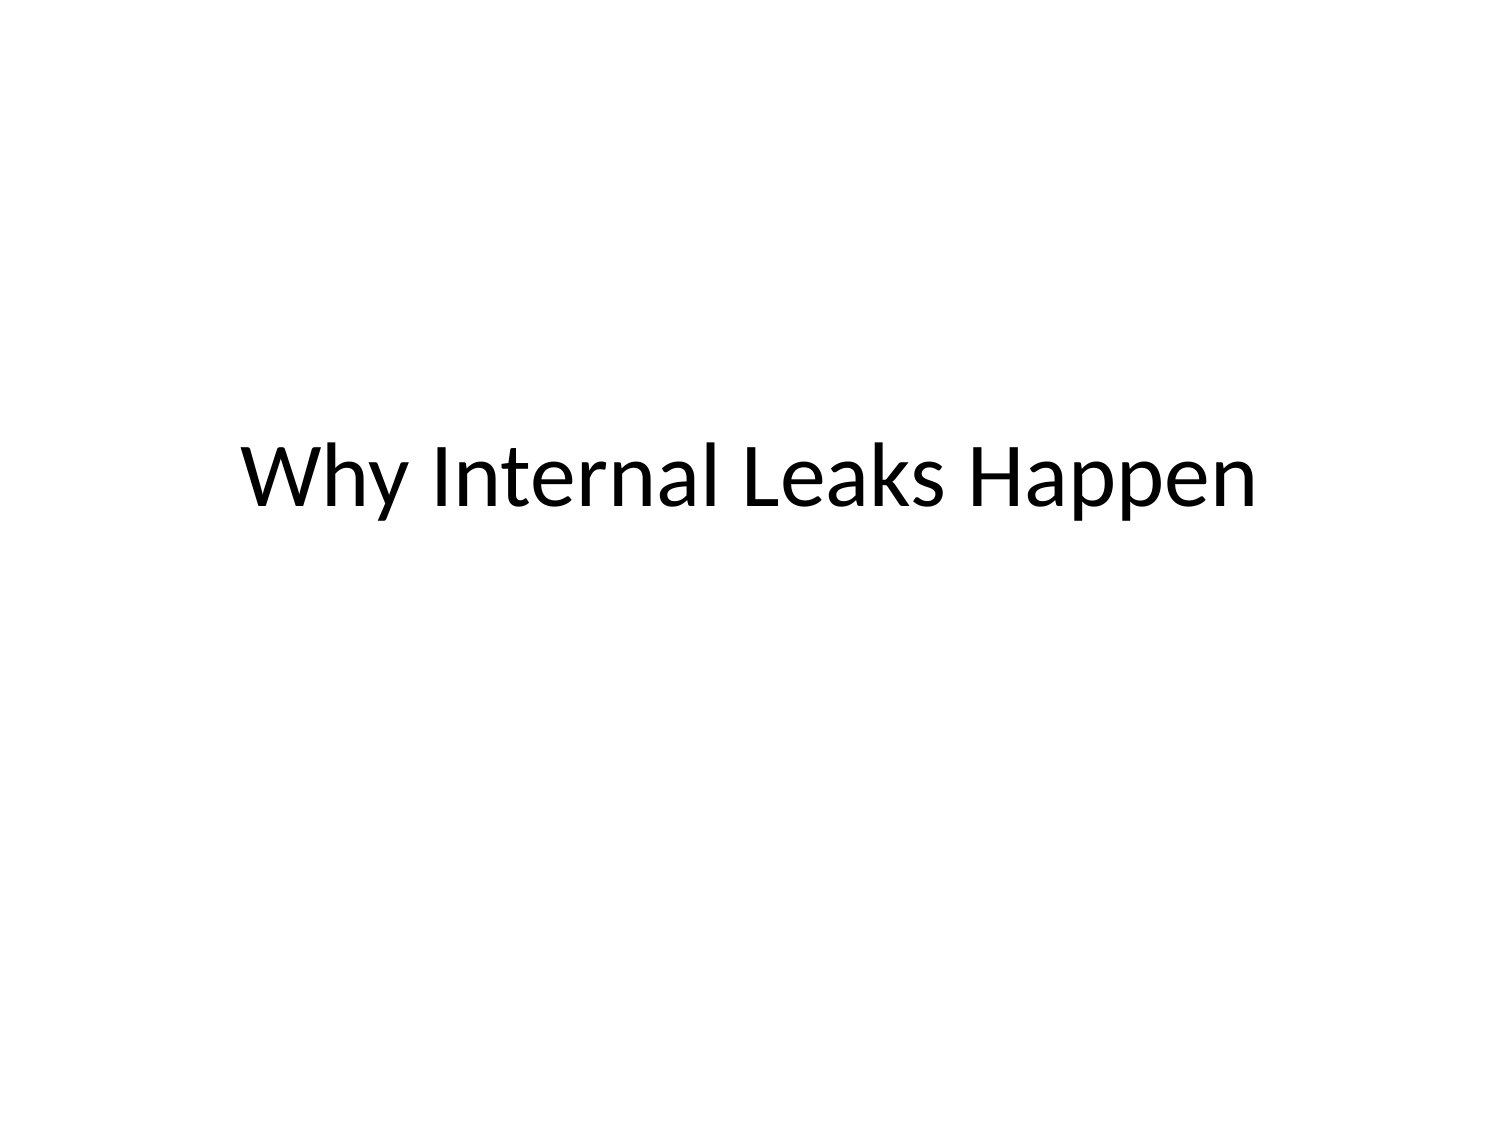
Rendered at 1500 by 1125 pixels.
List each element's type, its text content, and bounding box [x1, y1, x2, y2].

title Why Internal Leaks Happen [112, 349, 1388, 591]
